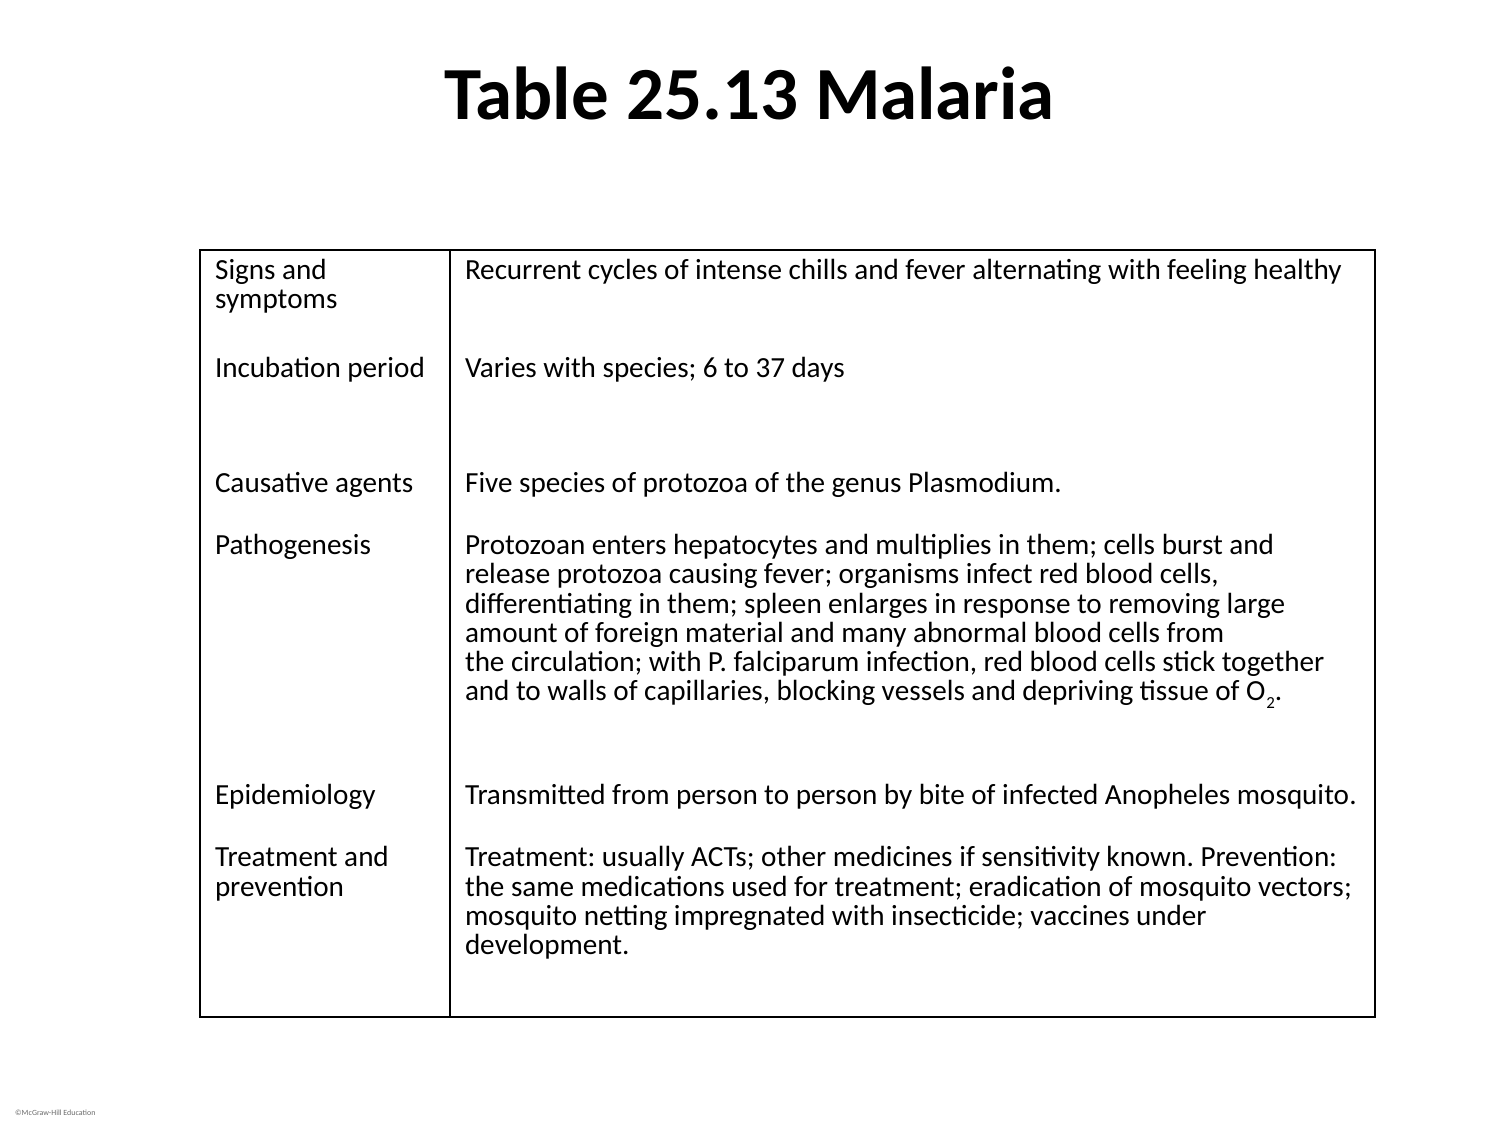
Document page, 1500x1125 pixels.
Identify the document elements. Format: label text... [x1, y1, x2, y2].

table_cell Pathogenesis [201, 525, 449, 775]
table_header Signs and symptoms [201, 251, 449, 348]
table_cell Treatment and prevention [201, 837, 449, 1016]
table_cell Varies with species; 6 to 37 days [451, 348, 1374, 462]
table_cell Causative agents [201, 462, 449, 525]
title Table 25.13 Malaria [426, 37, 1074, 138]
table_cell Transmitted from person to person by bite of infected Anopheles mosquito. [451, 775, 1374, 837]
table_cell Epidemiology [201, 775, 449, 837]
table_cell Protozoan enters hepatocytes and multiplies in them; cells burst and release protozoa causing fever; organisms infect red blood cells, differentiating in them; spleen enlarges in response to removing large amount of foreign material and many abnormal blood cells from the circulation; with P. falciparum infection, red blood cells stick together and to walls of capillaries, blocking vessels and depriving tissue of O2. [451, 525, 1374, 775]
table_header Recurrent cycles of intense chills and fever alternating with feeling healthy [451, 251, 1374, 348]
table_cell Five species of protozoa of the genus Plasmodium. [451, 462, 1374, 525]
table_cell Incubation period [201, 348, 449, 462]
table_cell Treatment: usually ACTs; other medicines if sensitivity known. Prevention: the same medications used for treatment; eradication of mosquito vectors; mosquito netting impregnated with insecticide; vaccines under development. [451, 837, 1374, 1016]
